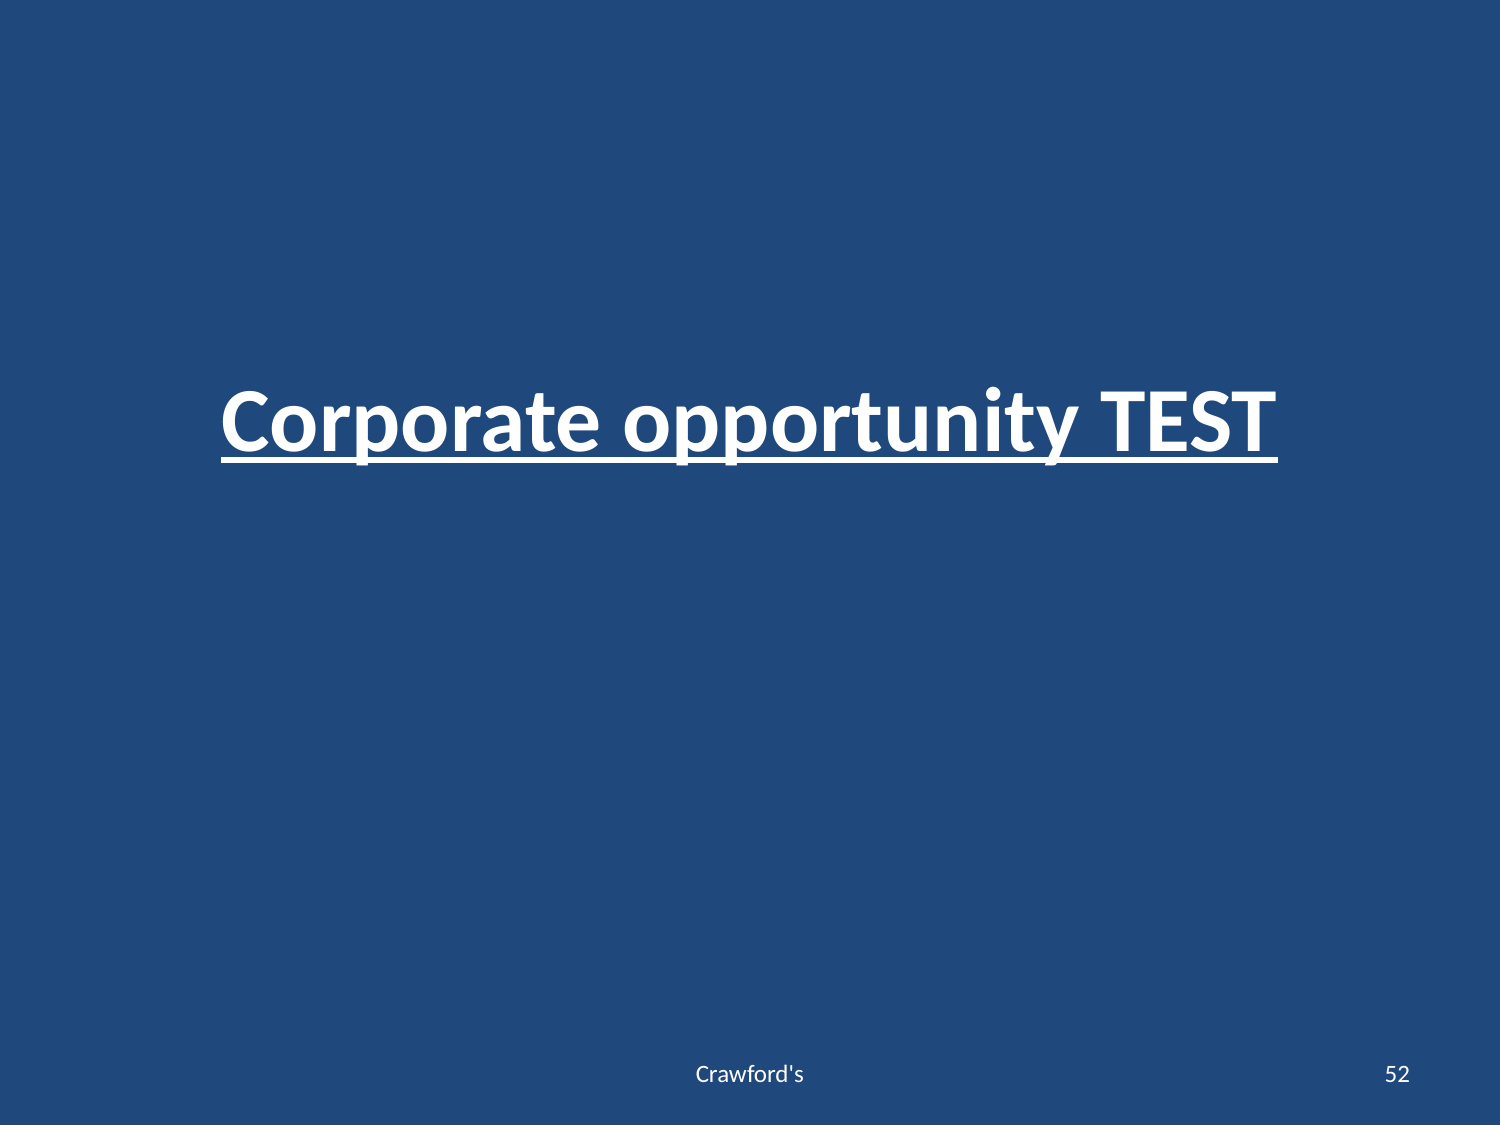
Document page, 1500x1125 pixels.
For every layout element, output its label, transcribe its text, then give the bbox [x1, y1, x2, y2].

footer Crawford's [512, 1042, 988, 1103]
title Corporate opportunity TEST [112, 349, 1388, 591]
slide_number 52 [1074, 1042, 1425, 1103]
